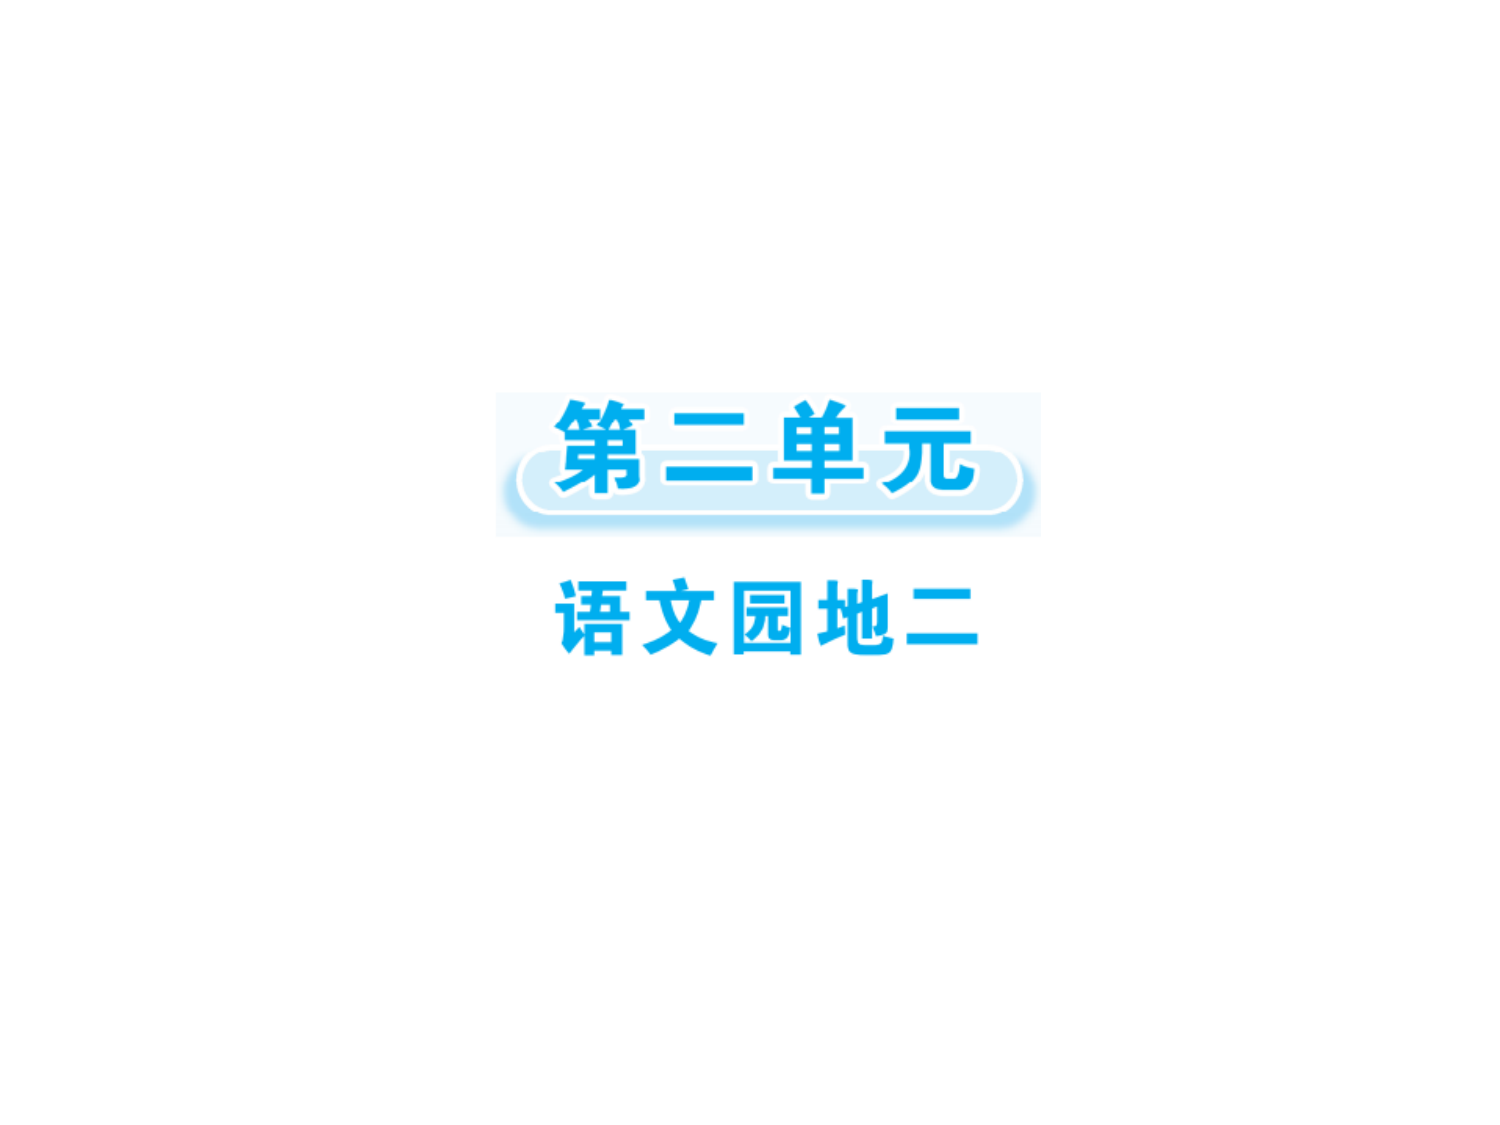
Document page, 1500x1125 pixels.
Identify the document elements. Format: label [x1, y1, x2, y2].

picture [490, 385, 1041, 545]
picture [537, 561, 993, 669]
